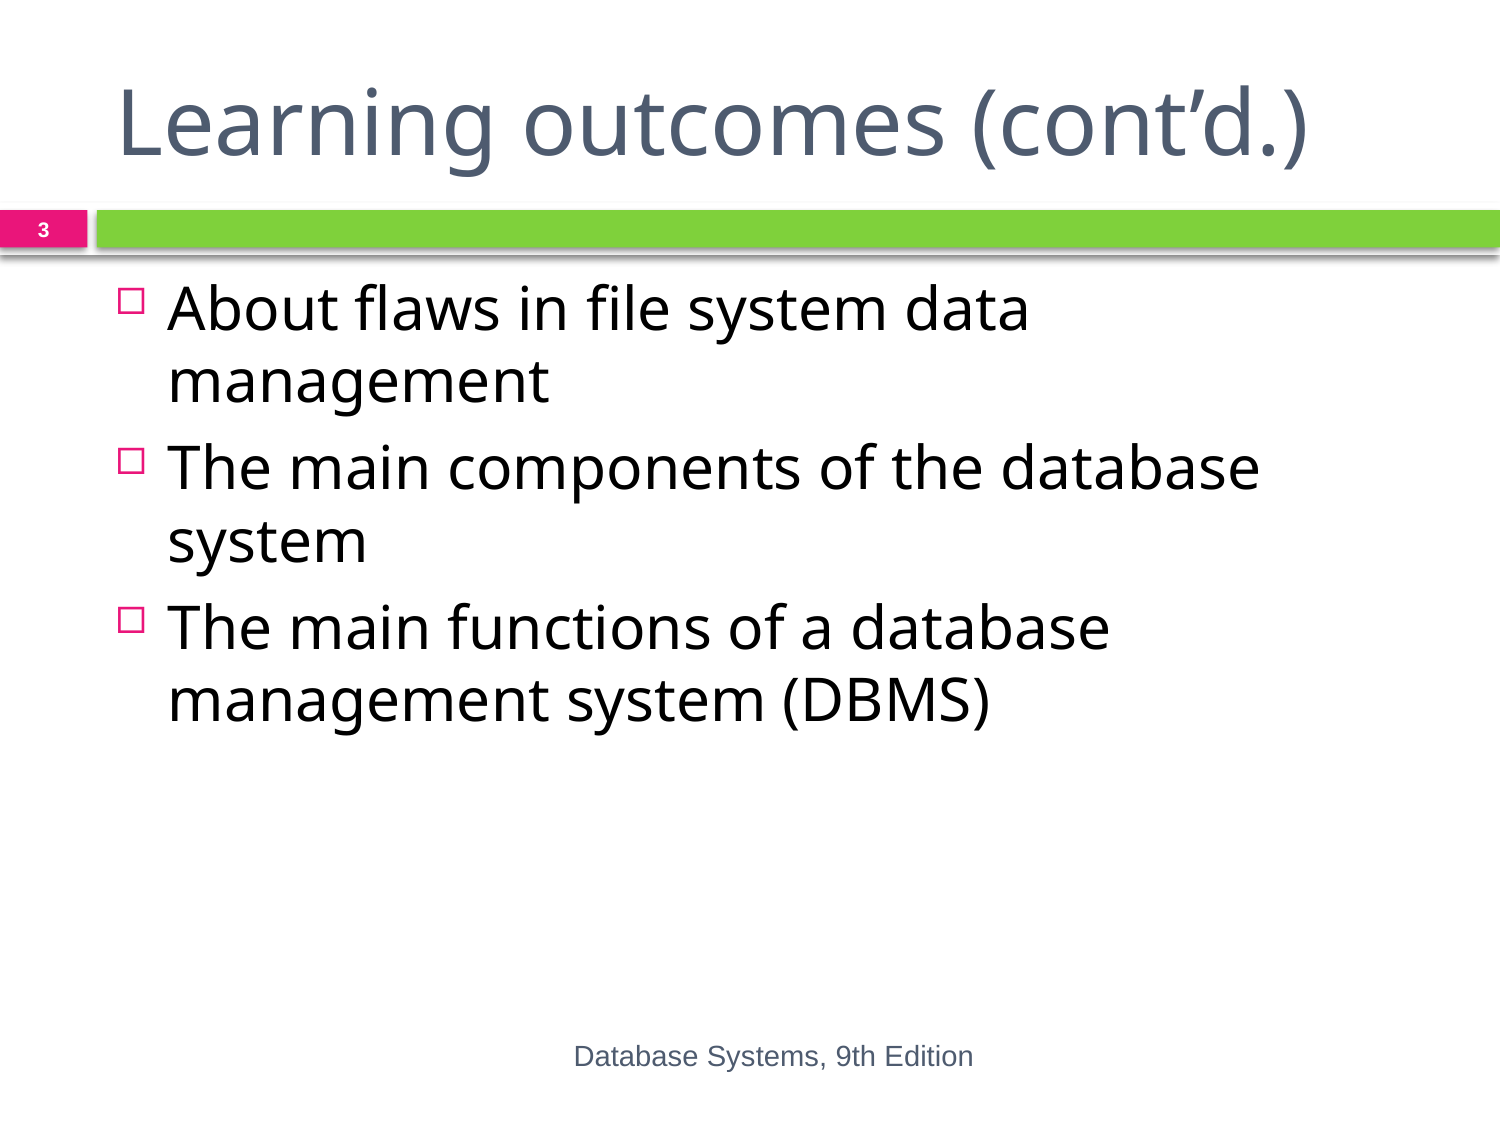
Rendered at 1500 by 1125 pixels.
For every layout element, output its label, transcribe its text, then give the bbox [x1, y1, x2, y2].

list About flaws in file system data management The main components of the database system The main functions of a database management system (DBMS) [100, 262, 1438, 1000]
footer Database Systems, 9th Edition [99, 1024, 990, 1085]
slide_number 3 [0, 208, 88, 249]
title Learning outcomes (cont’d.) [100, 37, 1438, 200]
